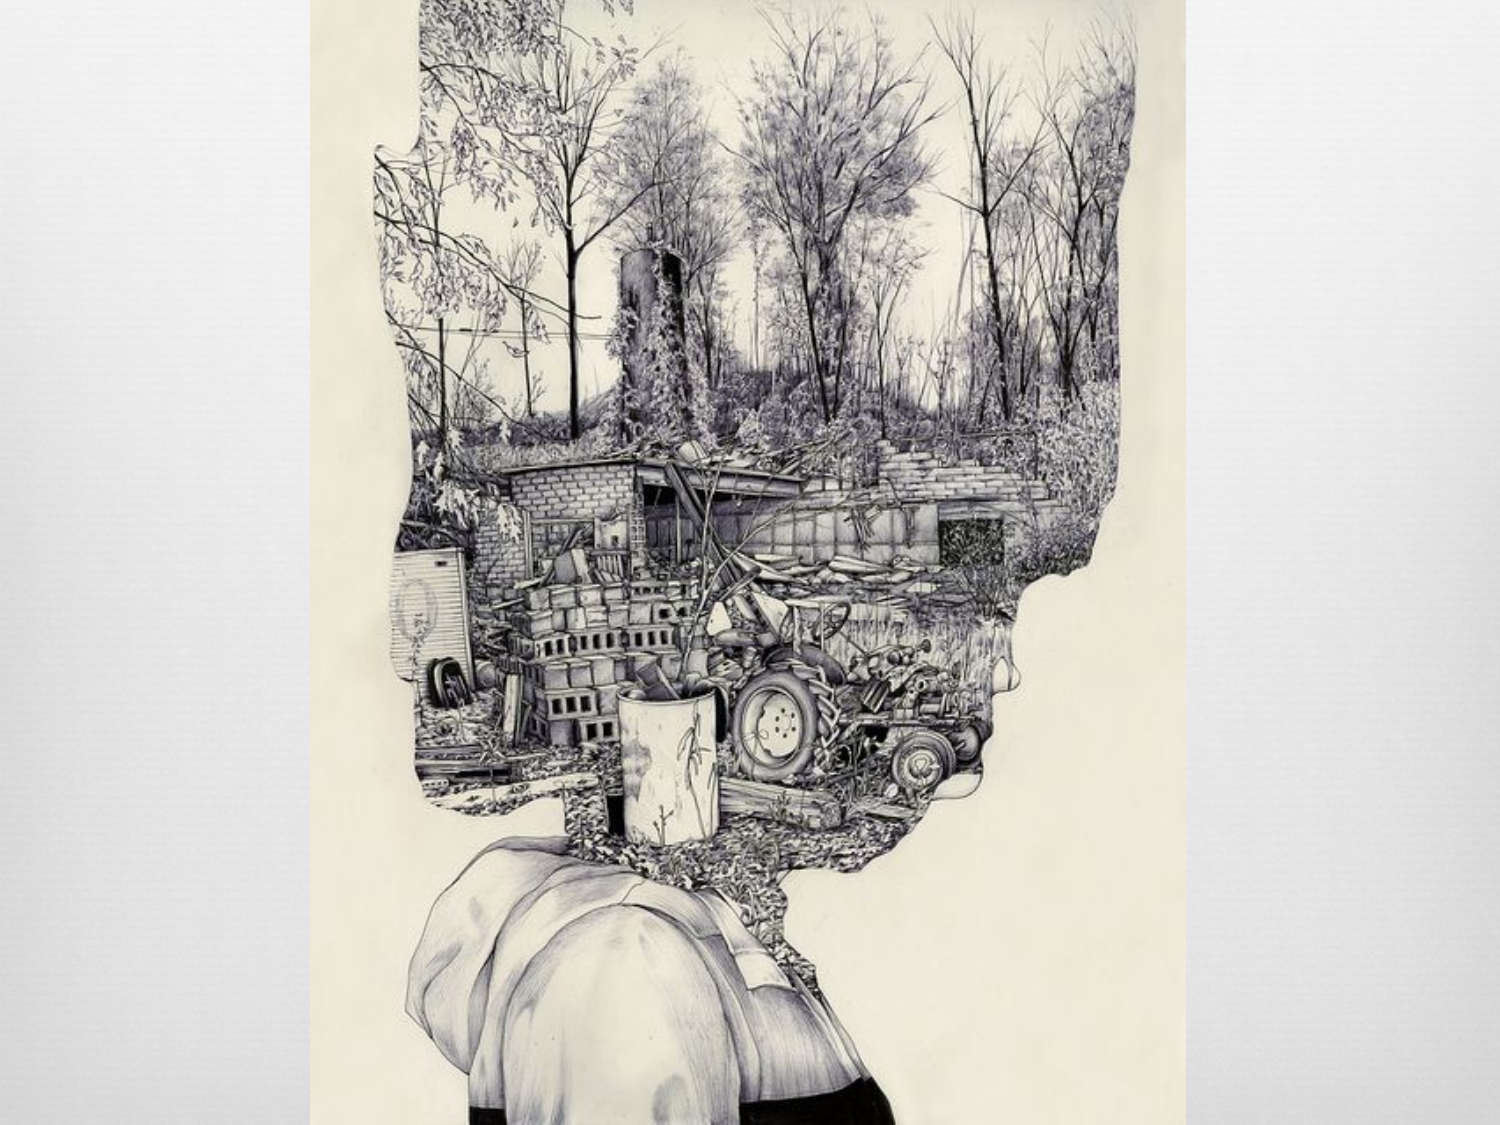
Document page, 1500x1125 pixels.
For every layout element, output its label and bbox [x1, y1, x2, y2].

picture [309, 0, 1187, 1125]
